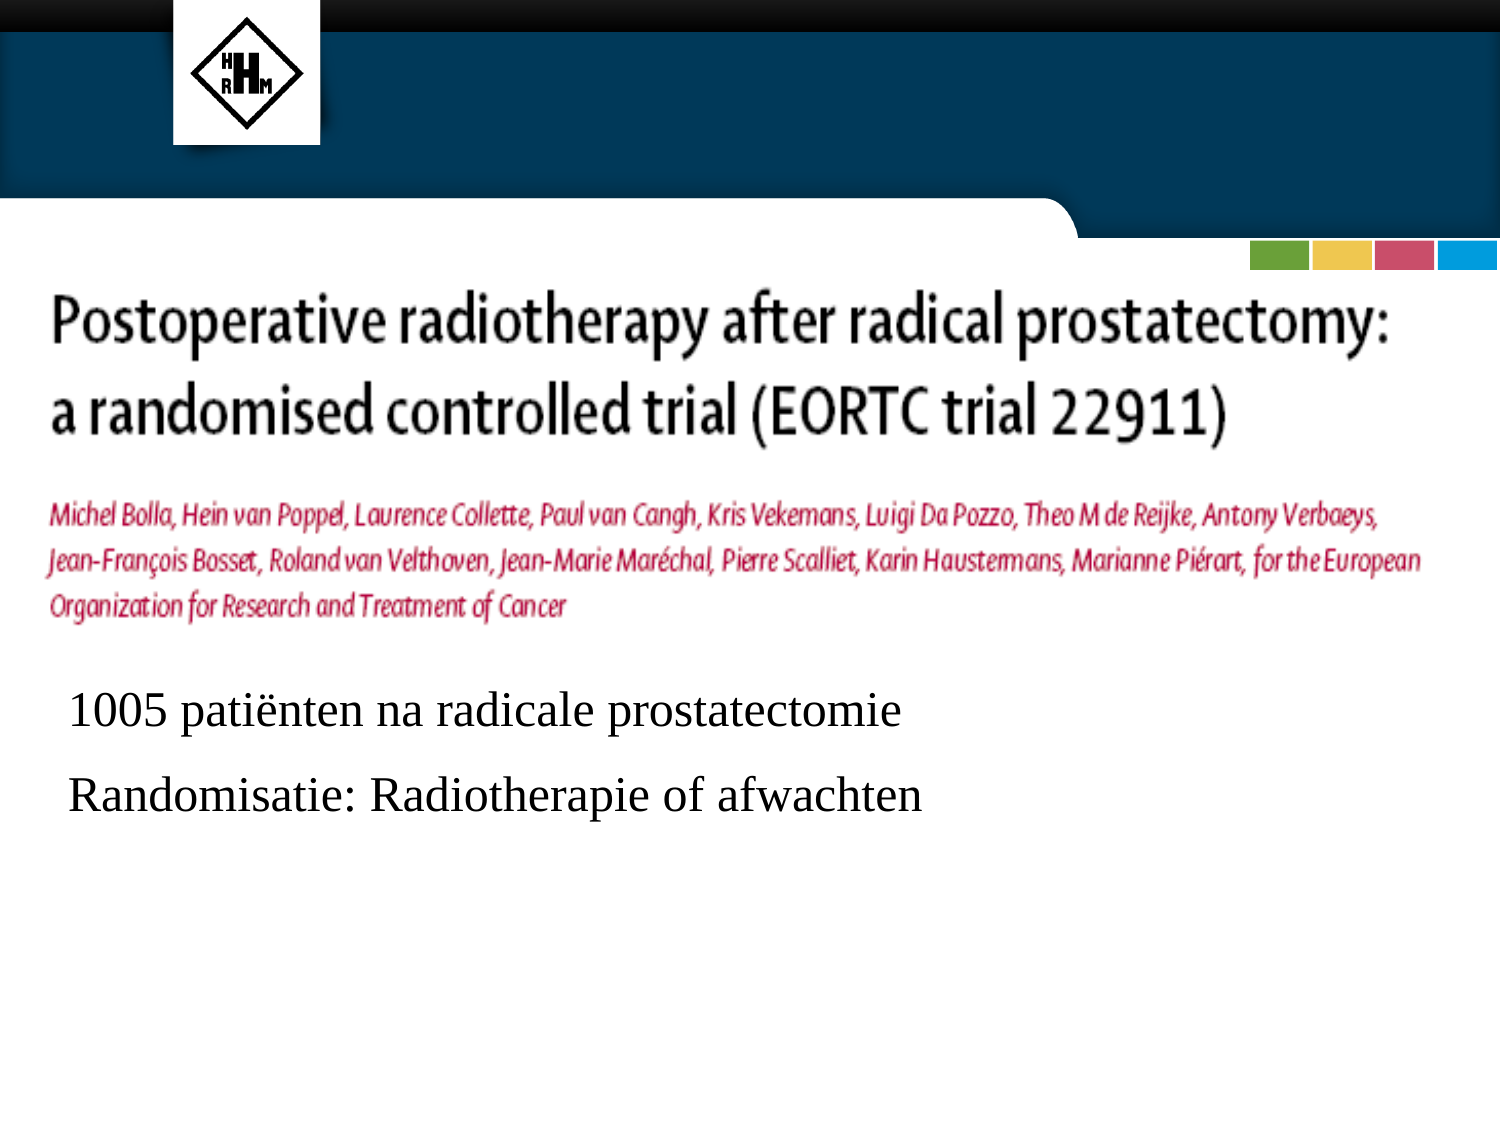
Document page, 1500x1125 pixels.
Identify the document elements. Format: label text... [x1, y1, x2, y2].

text_box 1005 patiënten na radicale prostatectomie Randomisatie: Radiotherapie of afwachten [53, 668, 1436, 829]
picture [40, 278, 1442, 634]
picture [0, 0, 1500, 238]
